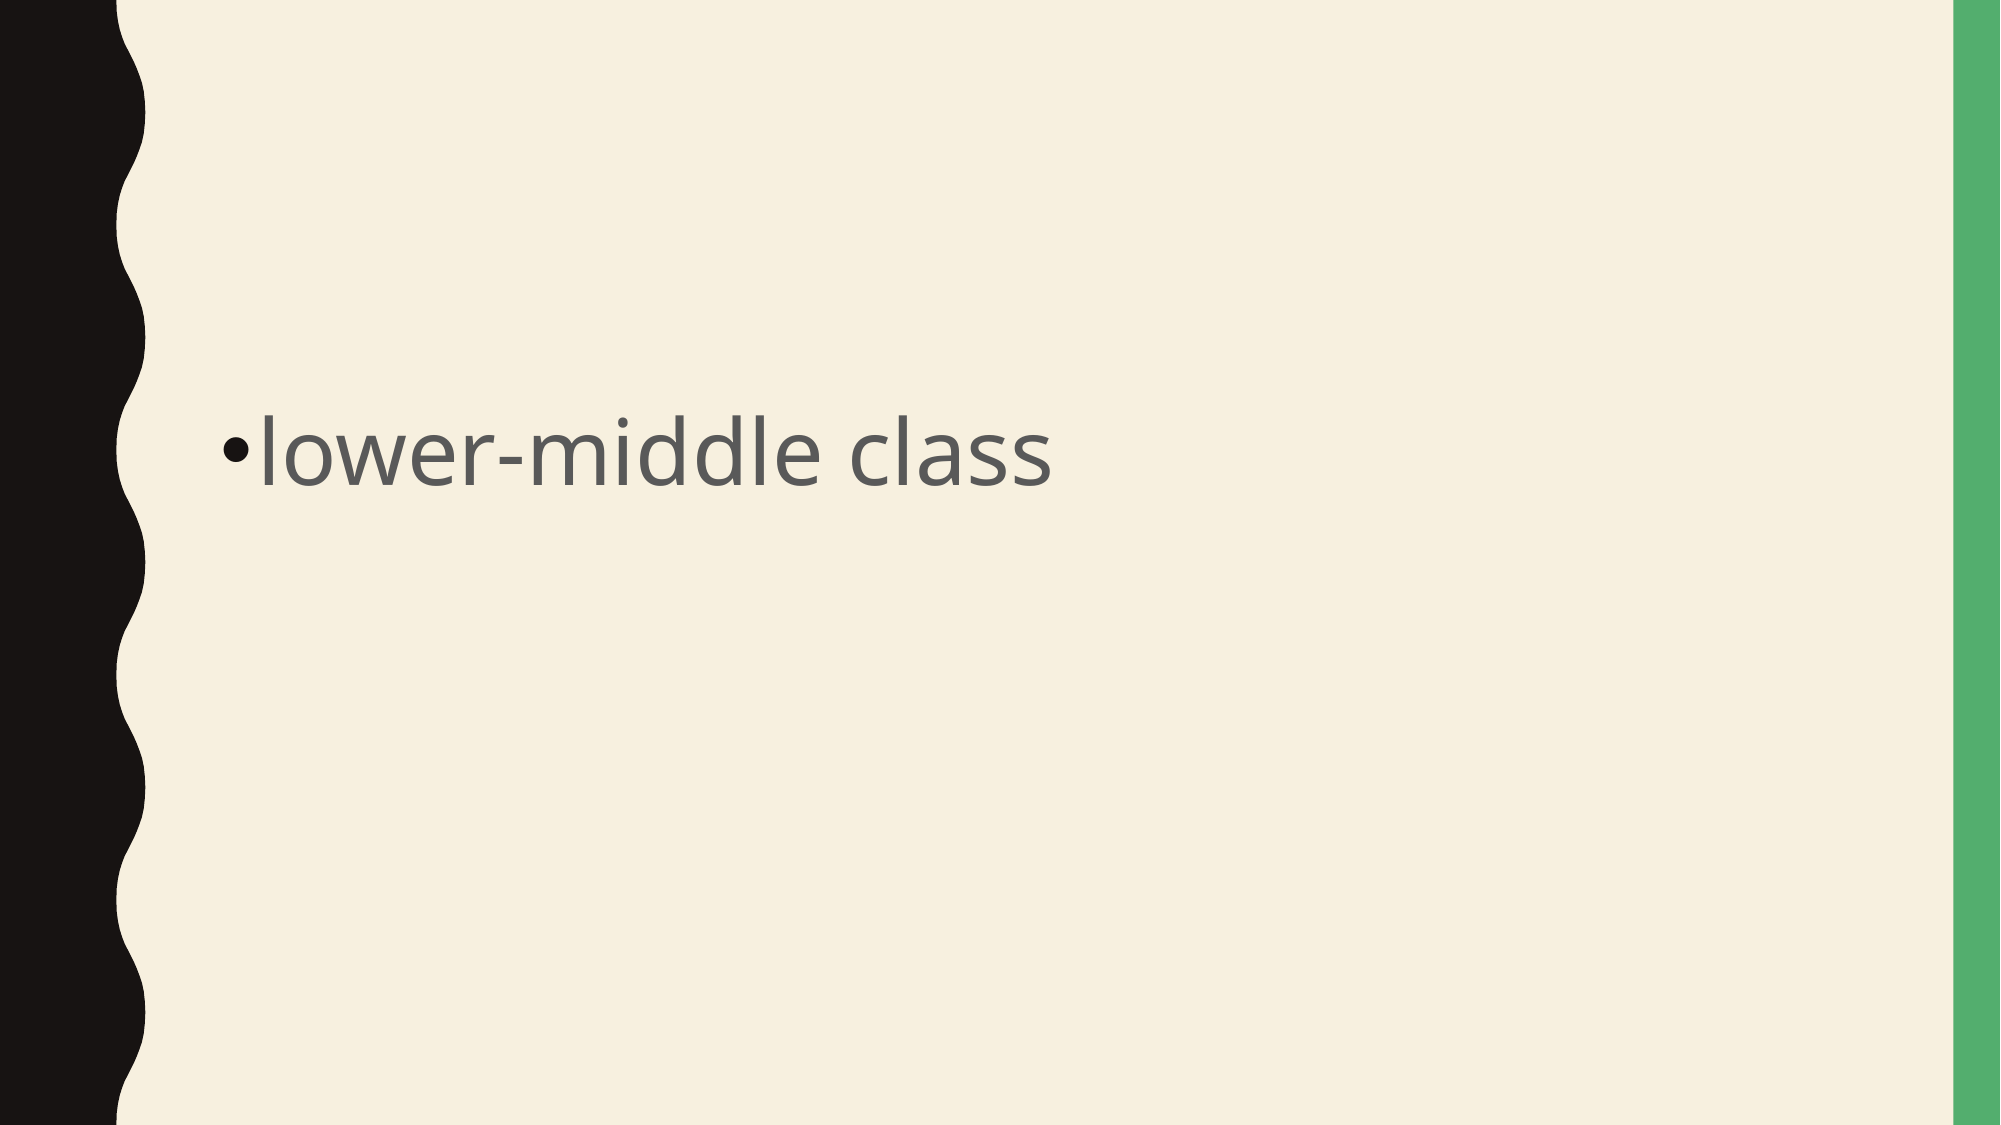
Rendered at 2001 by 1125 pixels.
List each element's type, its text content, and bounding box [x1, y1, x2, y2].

list lower-middle class [205, 375, 1875, 965]
